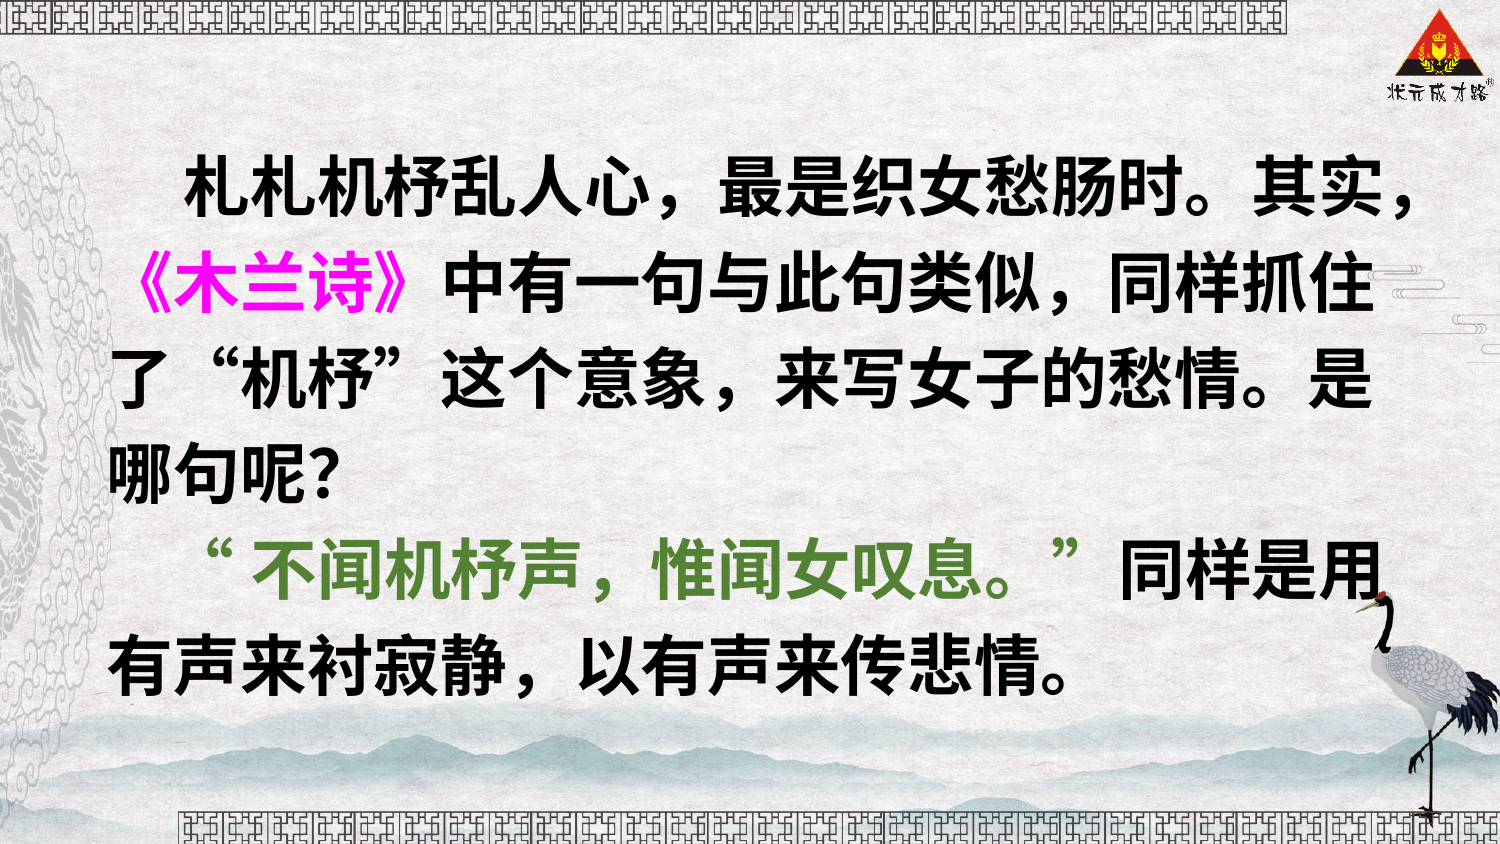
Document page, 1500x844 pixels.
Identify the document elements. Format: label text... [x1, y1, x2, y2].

text_box 札札机杼乱人心，最是织女愁肠时。其实，《木兰诗》中有一句与此句类似，同样抓住了“机杼”这个意象，来写女子的愁情。是哪句呢？ “不闻机杼声，惟闻女叹息。”同样是用有声来衬寂静，以有声来传悲情。 [92, 121, 1427, 712]
picture [0, 0, 1500, 844]
